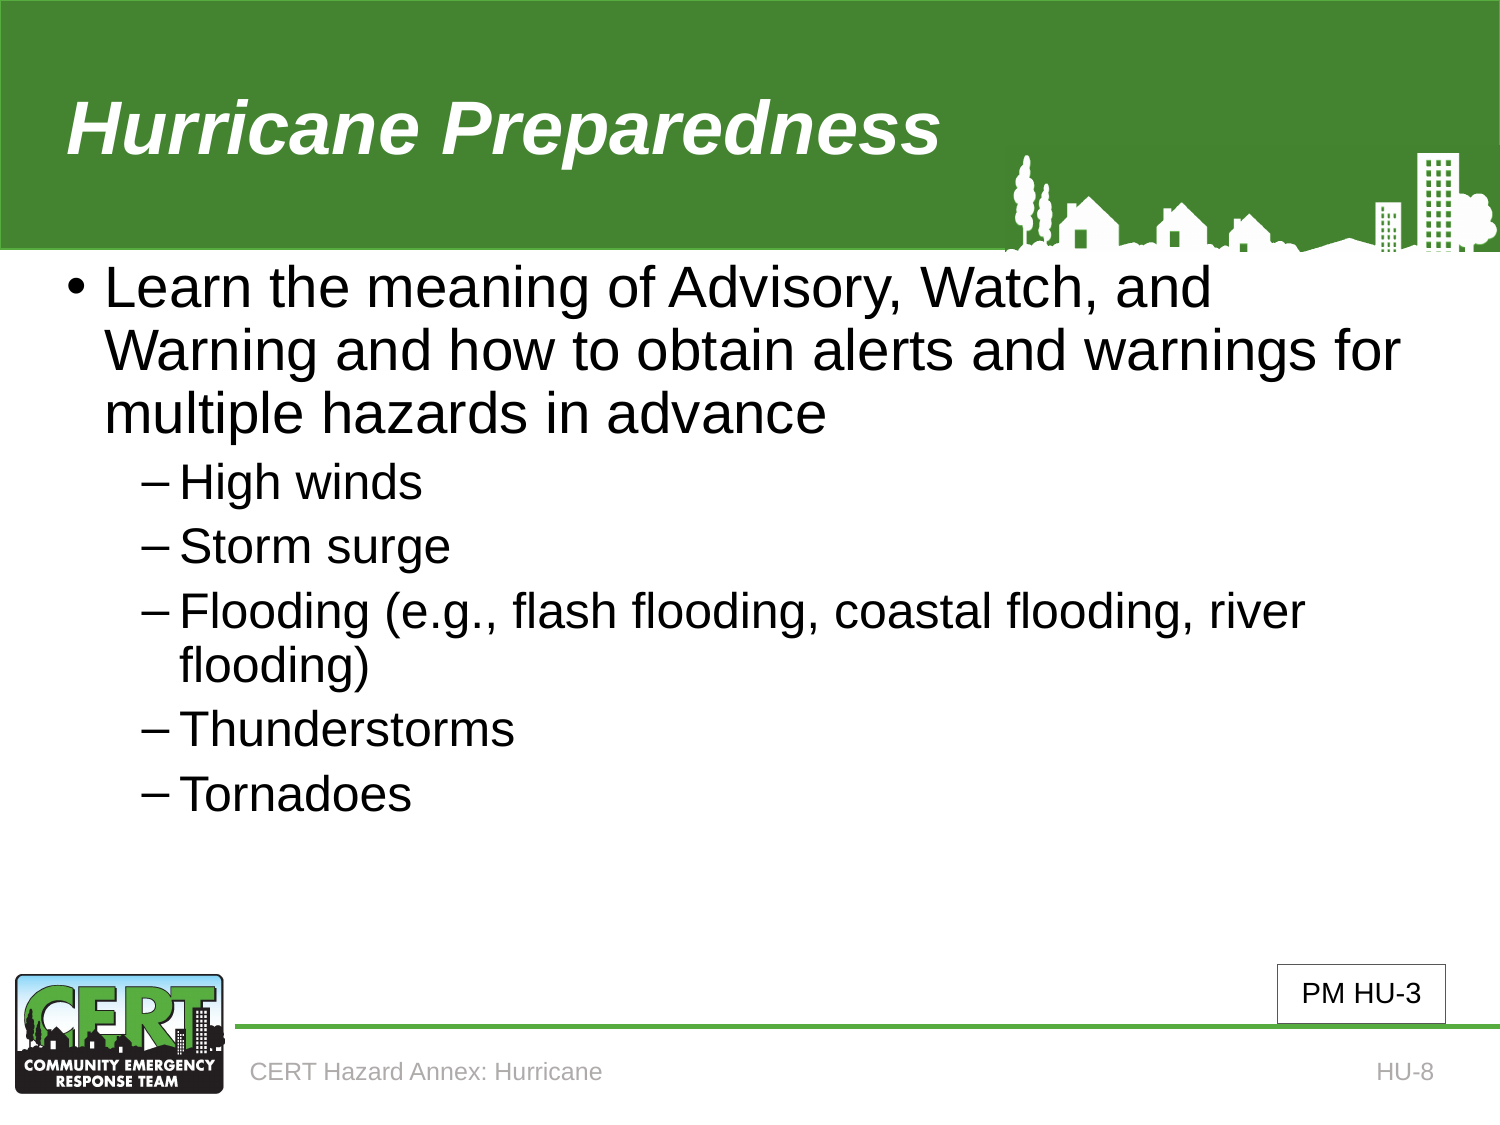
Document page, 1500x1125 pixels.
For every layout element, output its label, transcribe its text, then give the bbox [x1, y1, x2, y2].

list HU-8 [1153, 1047, 1450, 1098]
list CERT Hazard Annex: Hurricane [234, 1047, 963, 1098]
list Learn the meaning of Advisory, Watch, and Warning and how to obtain alerts and warnings for multiple hazards in advance High winds Storm surge Flooding (e.g., flash flooding, coastal flooding, river flooding) Thunderstorms Tornadoes [51, 249, 1449, 1034]
picture [14, 973, 225, 1094]
picture [1005, 145, 1500, 252]
title Hurricane Preparedness (1 of 5) [51, 52, 1005, 220]
list PM HU-3 [1277, 964, 1446, 1024]
